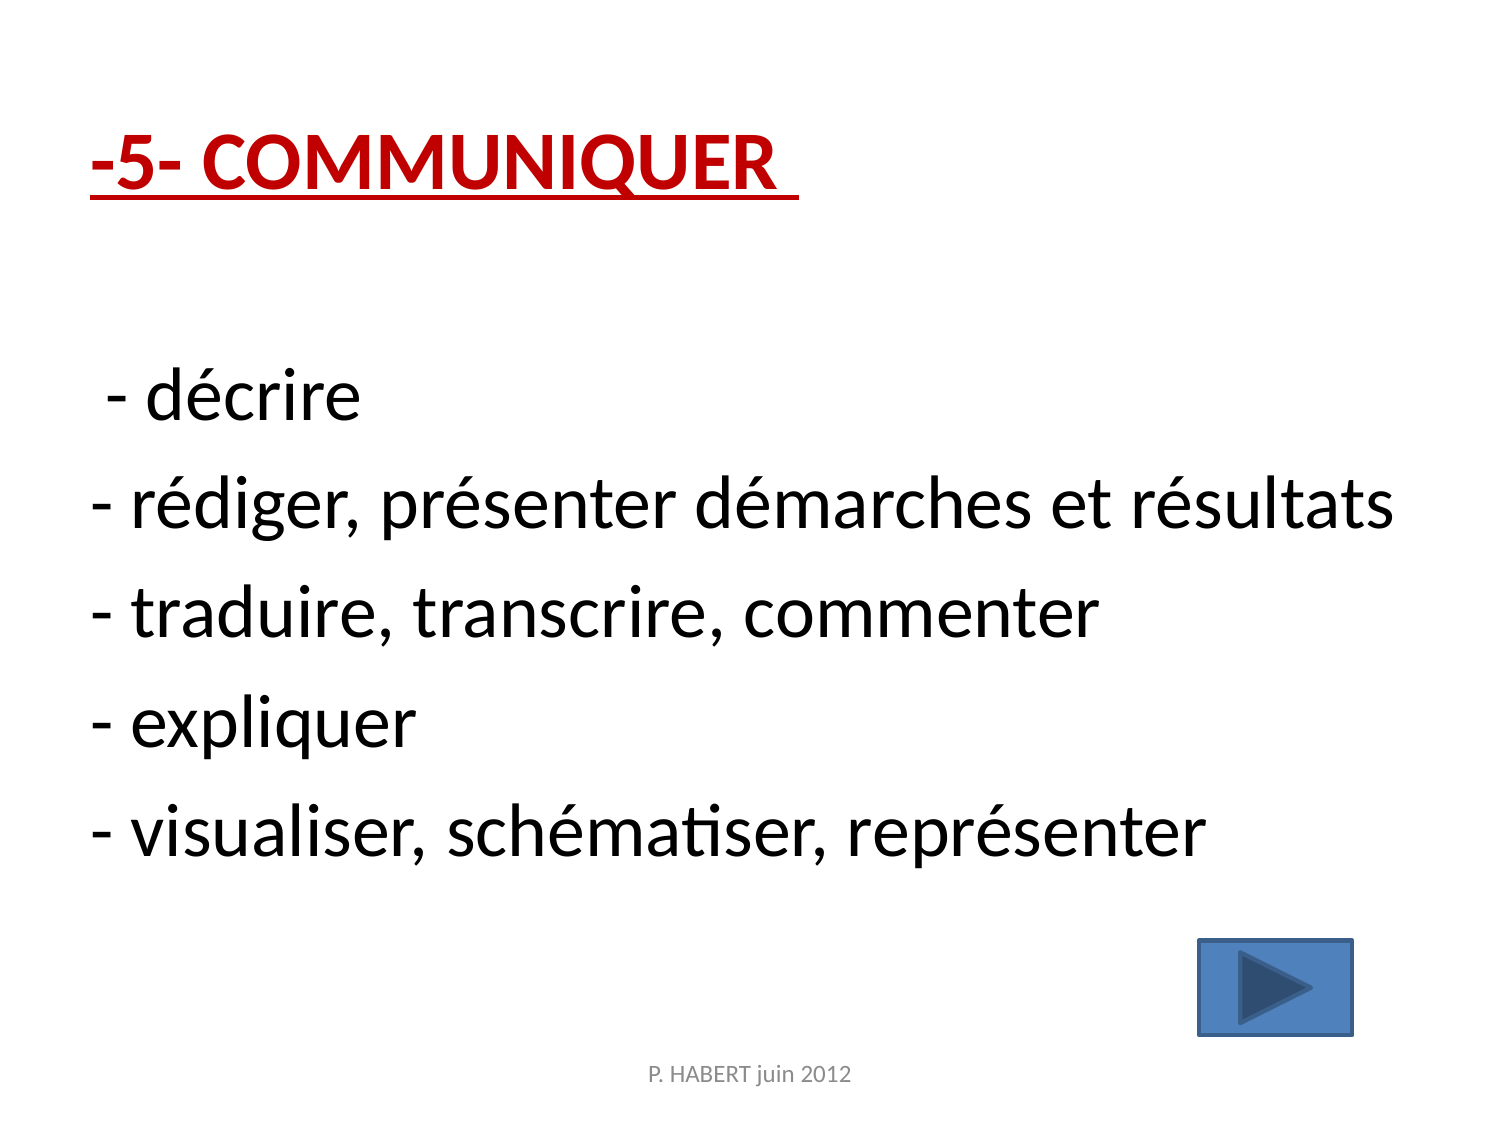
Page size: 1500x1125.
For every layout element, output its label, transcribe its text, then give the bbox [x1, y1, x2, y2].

footer P. HABERT juin 2012 [512, 1042, 988, 1103]
text_box [1197, 938, 1354, 1037]
title -5- COMMUNIQUER - décrire - rédiger, présenter démarches et résultats - traduire, transcrire, commenter - expliquer - visualiser, schématiser, représenter [75, 78, 1425, 1047]
